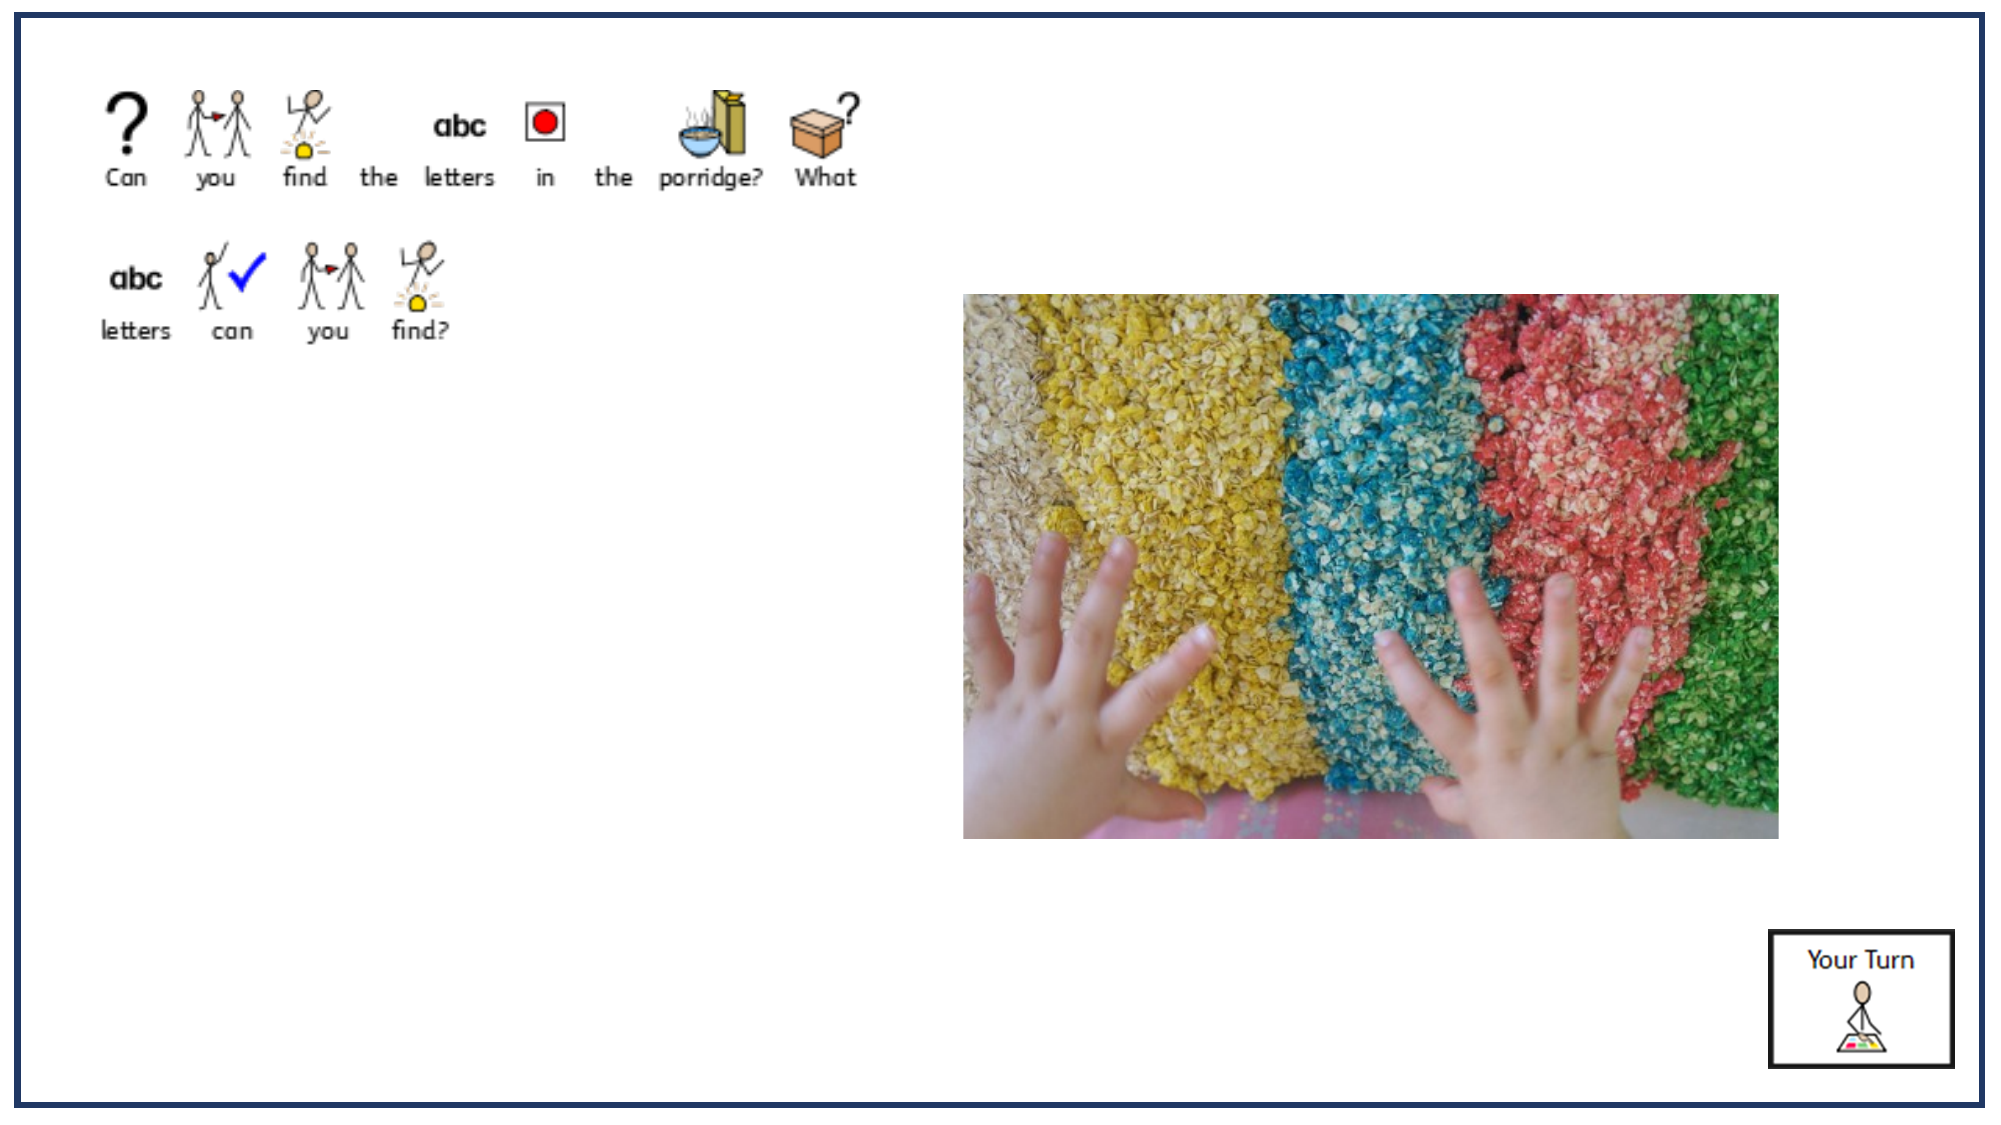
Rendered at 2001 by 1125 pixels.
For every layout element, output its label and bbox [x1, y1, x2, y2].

picture [101, 90, 897, 513]
picture [963, 294, 1779, 848]
picture [1768, 929, 1955, 1069]
text_box [16, 14, 1983, 1106]
